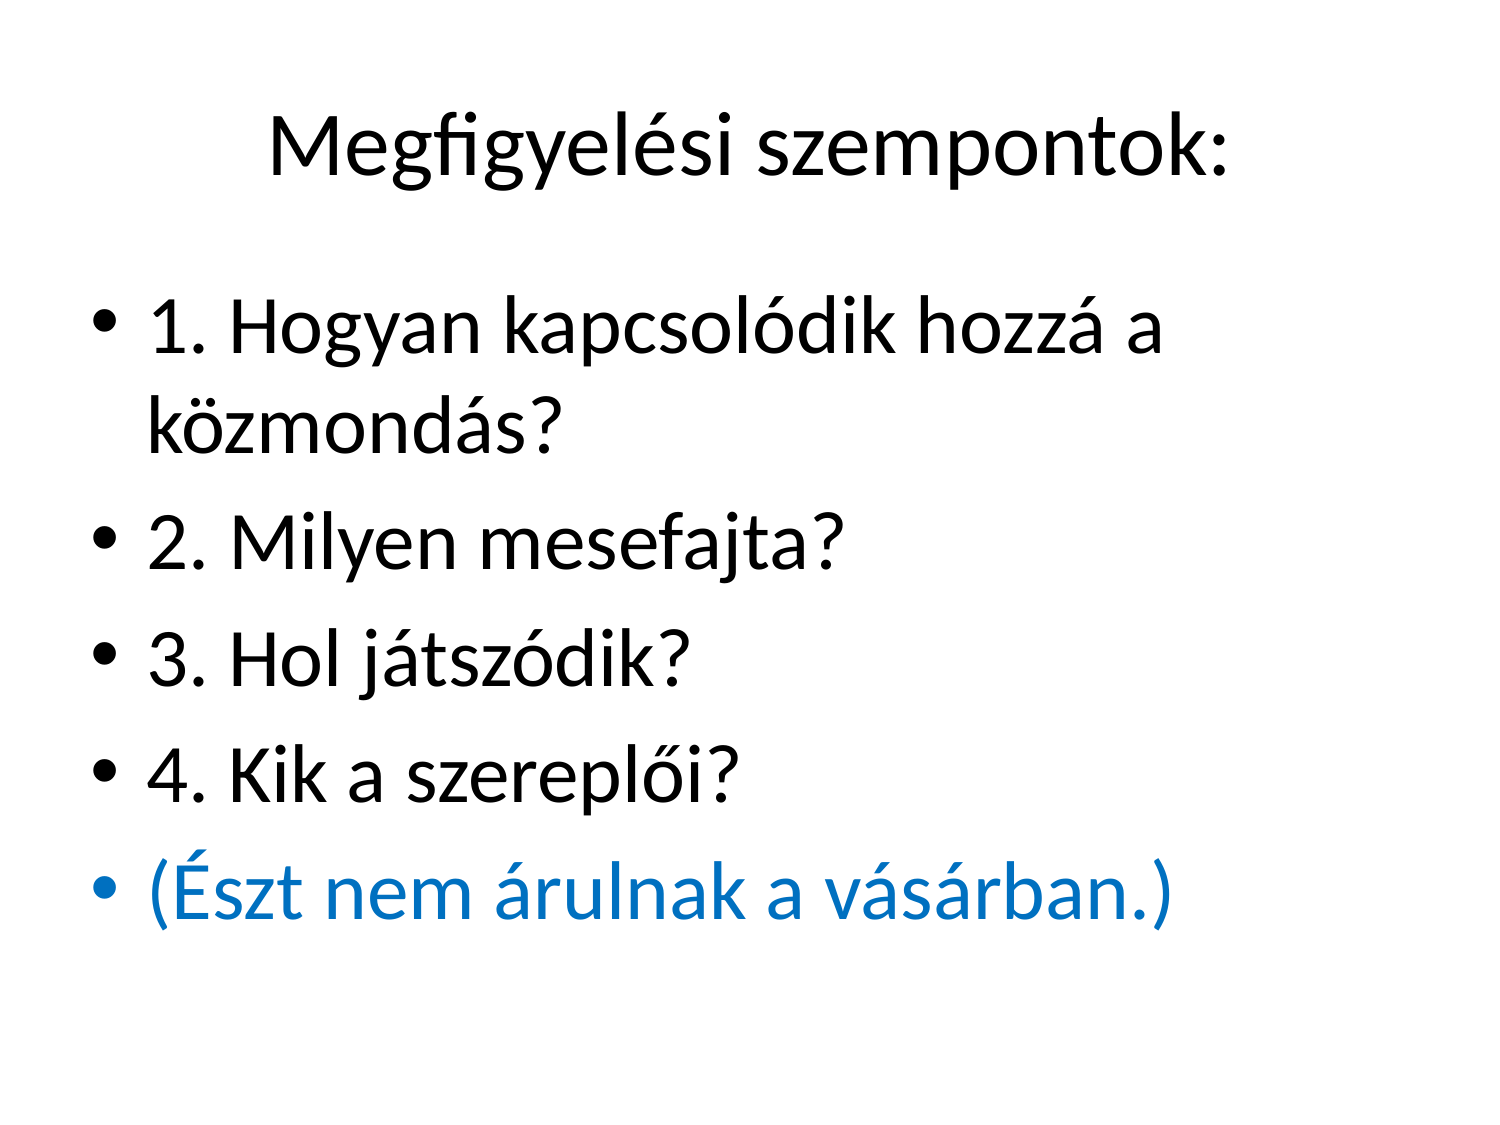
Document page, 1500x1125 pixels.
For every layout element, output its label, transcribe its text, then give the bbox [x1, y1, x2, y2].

title Megfigyelési szempontok: [75, 45, 1425, 233]
list 1. Hogyan kapcsolódik hozzá a közmondás? 2. Milyen mesefajta? 3. Hol játszódik? 4. Kik a szereplői? (Észt nem árulnak a vásárban.) [75, 262, 1425, 1005]
